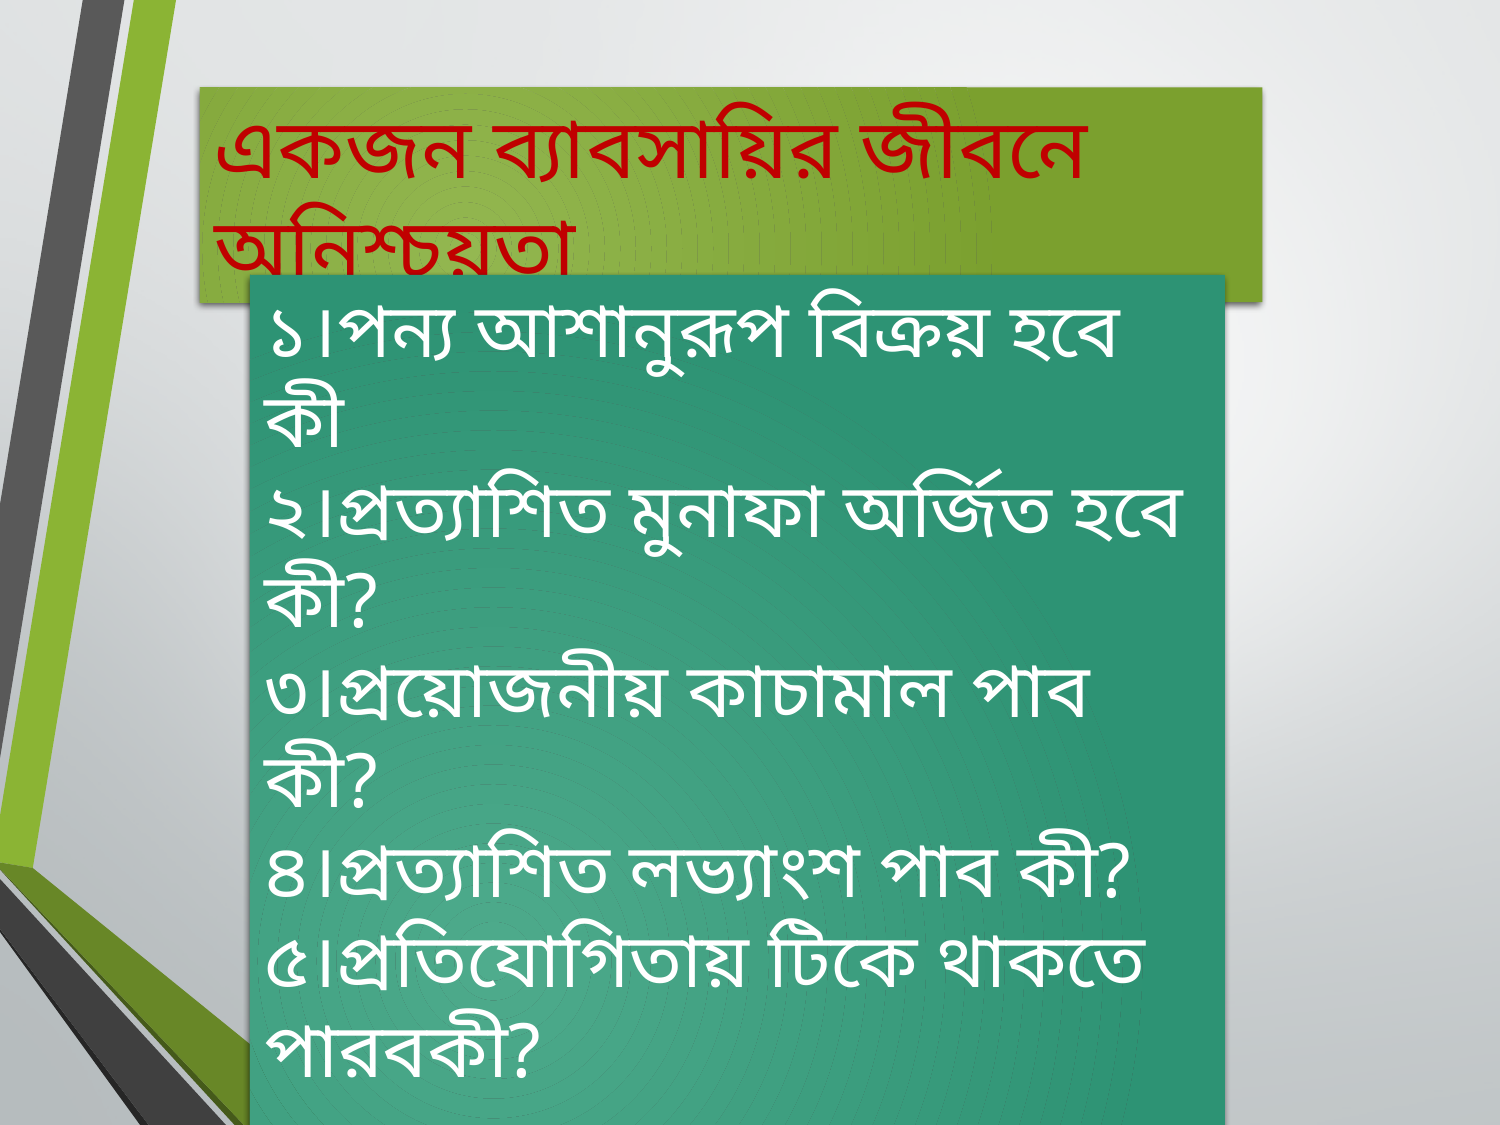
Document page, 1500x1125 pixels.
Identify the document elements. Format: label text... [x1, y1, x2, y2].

text_box একজন ব্যাবসায়ির জীবনে অনিশ্চয়তা [199, 87, 1263, 303]
text_box ১।পন্য আশানুরূপ বিক্রয় হবে কী ২।প্রত্যাশিত মুনাফা অর্জিত হবে কী? ৩।প্রয়োজনীয় কাচামাল পাব কী? ৪।প্রত্যাশিত লভ্যাংশ পাব কী? ৫।প্রতিযোগিতায় টিকে থাকতে পারবকী? [249, 274, 1225, 1125]
